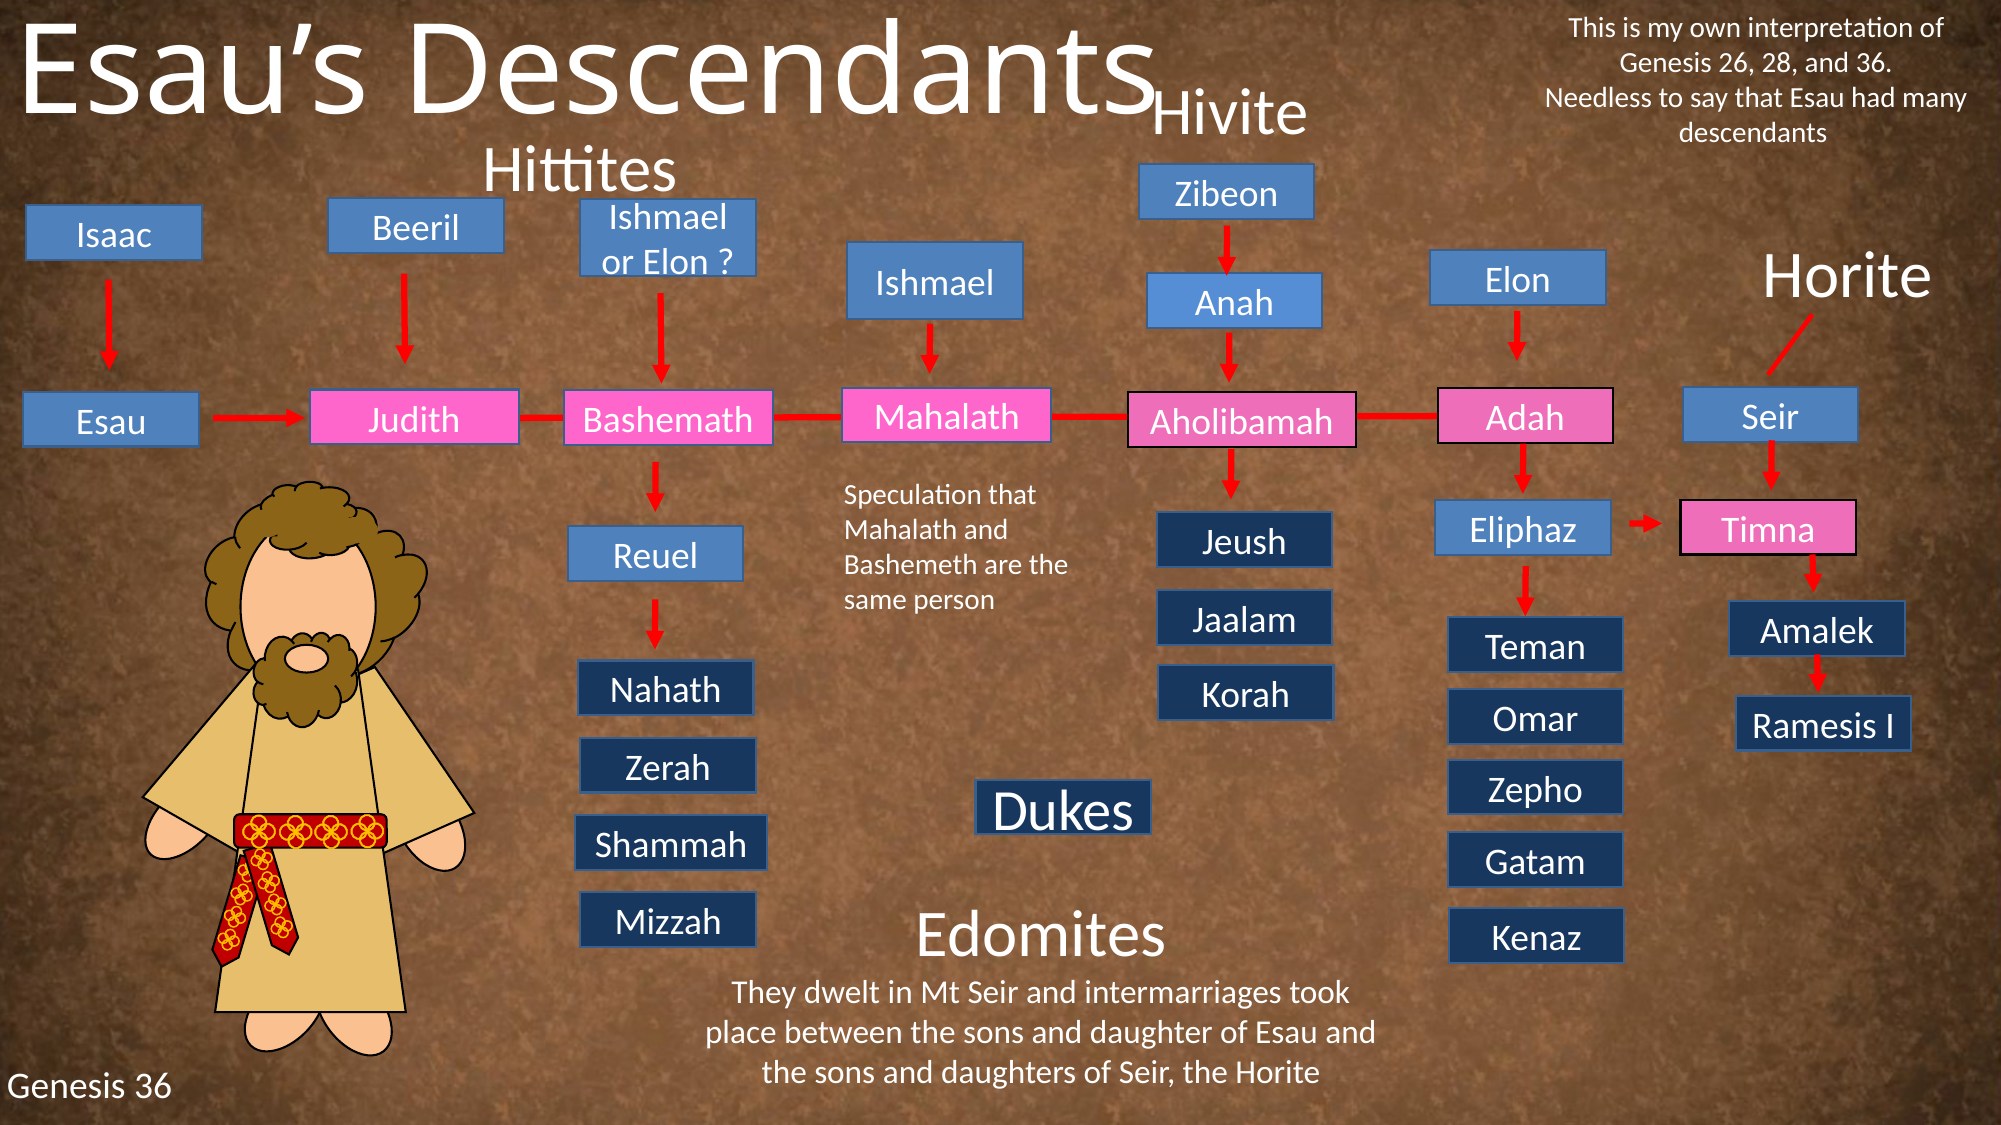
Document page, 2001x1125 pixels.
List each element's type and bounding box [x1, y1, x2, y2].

text_box [0, 0, 2000, 1115]
picture [0, 0, 2001, 1125]
